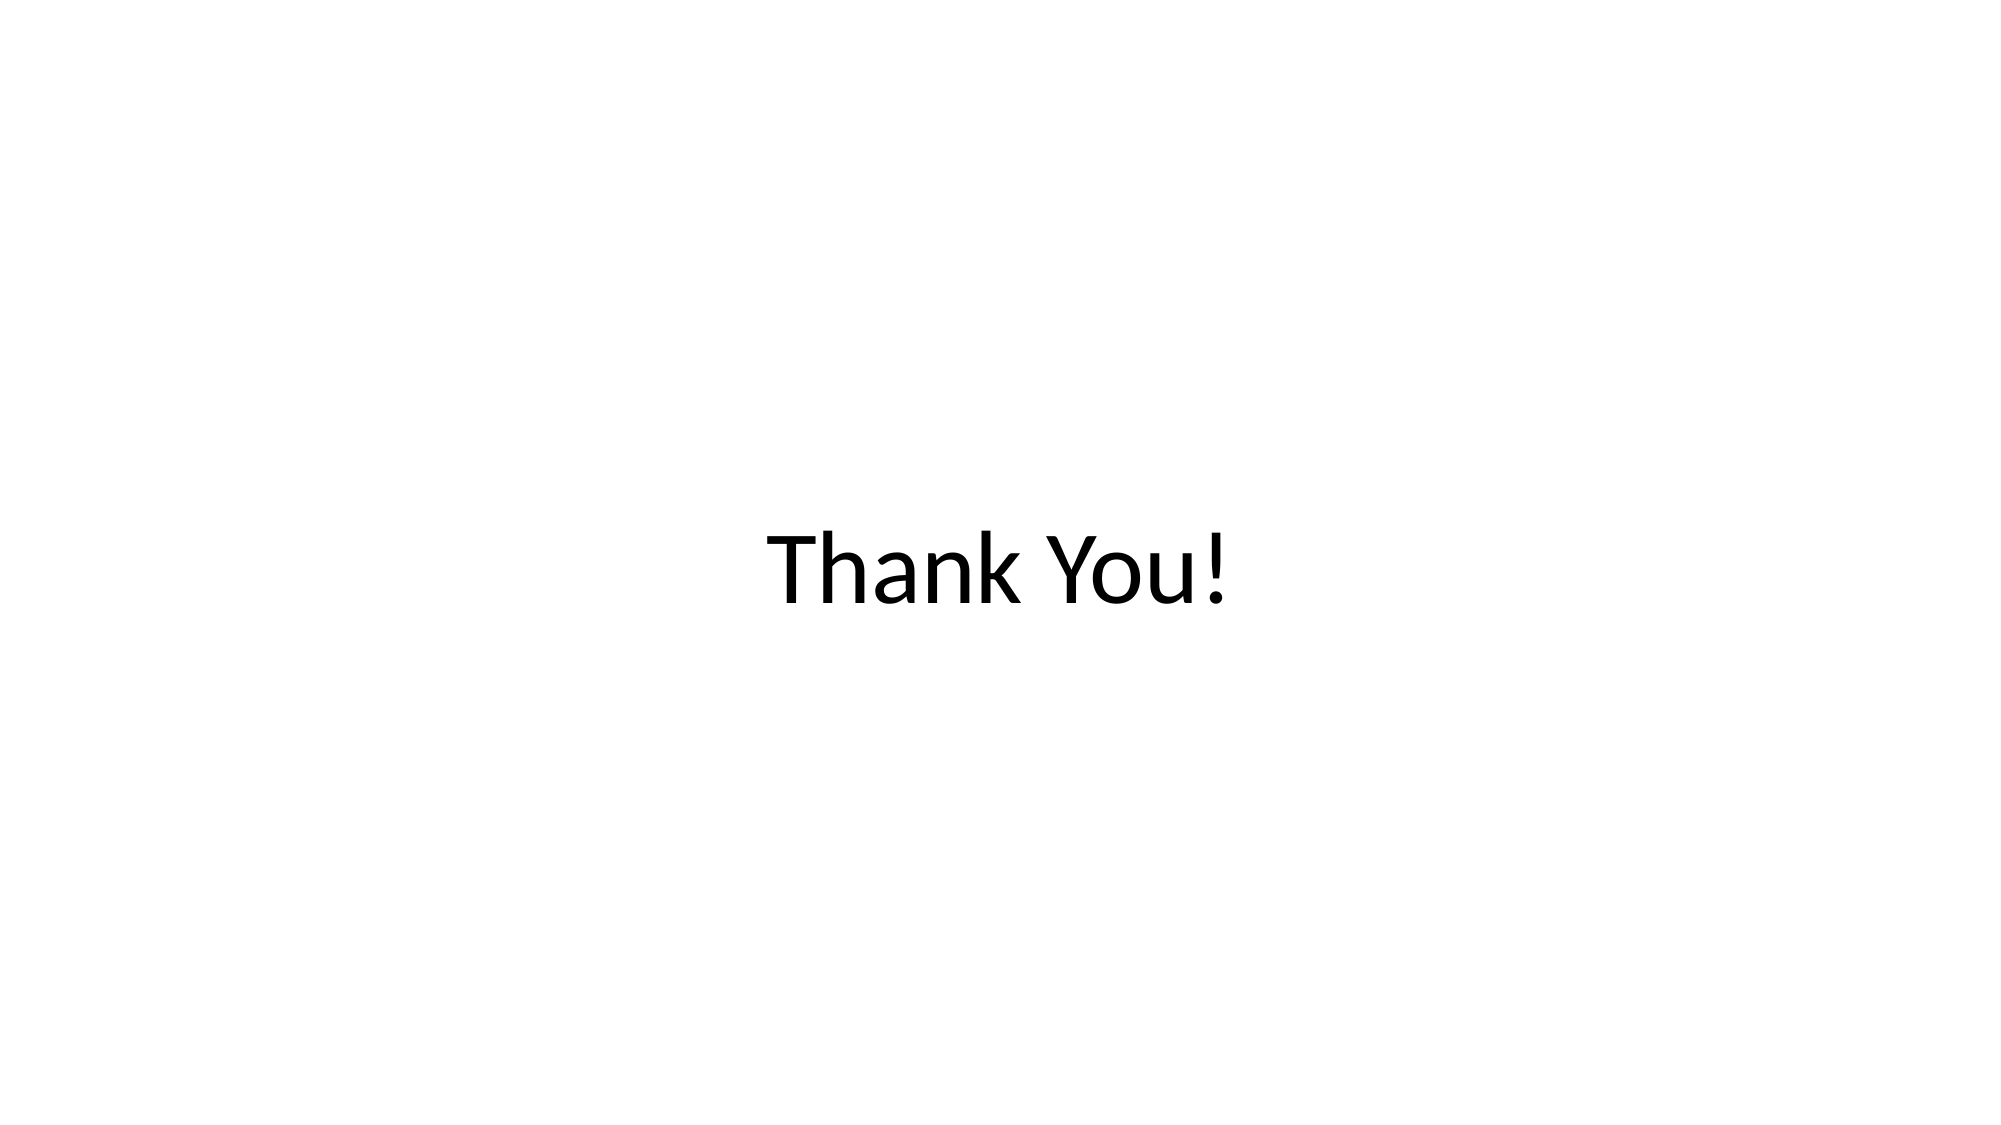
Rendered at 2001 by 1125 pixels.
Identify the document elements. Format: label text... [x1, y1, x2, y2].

text_box Thank You! [555, 491, 1445, 632]
